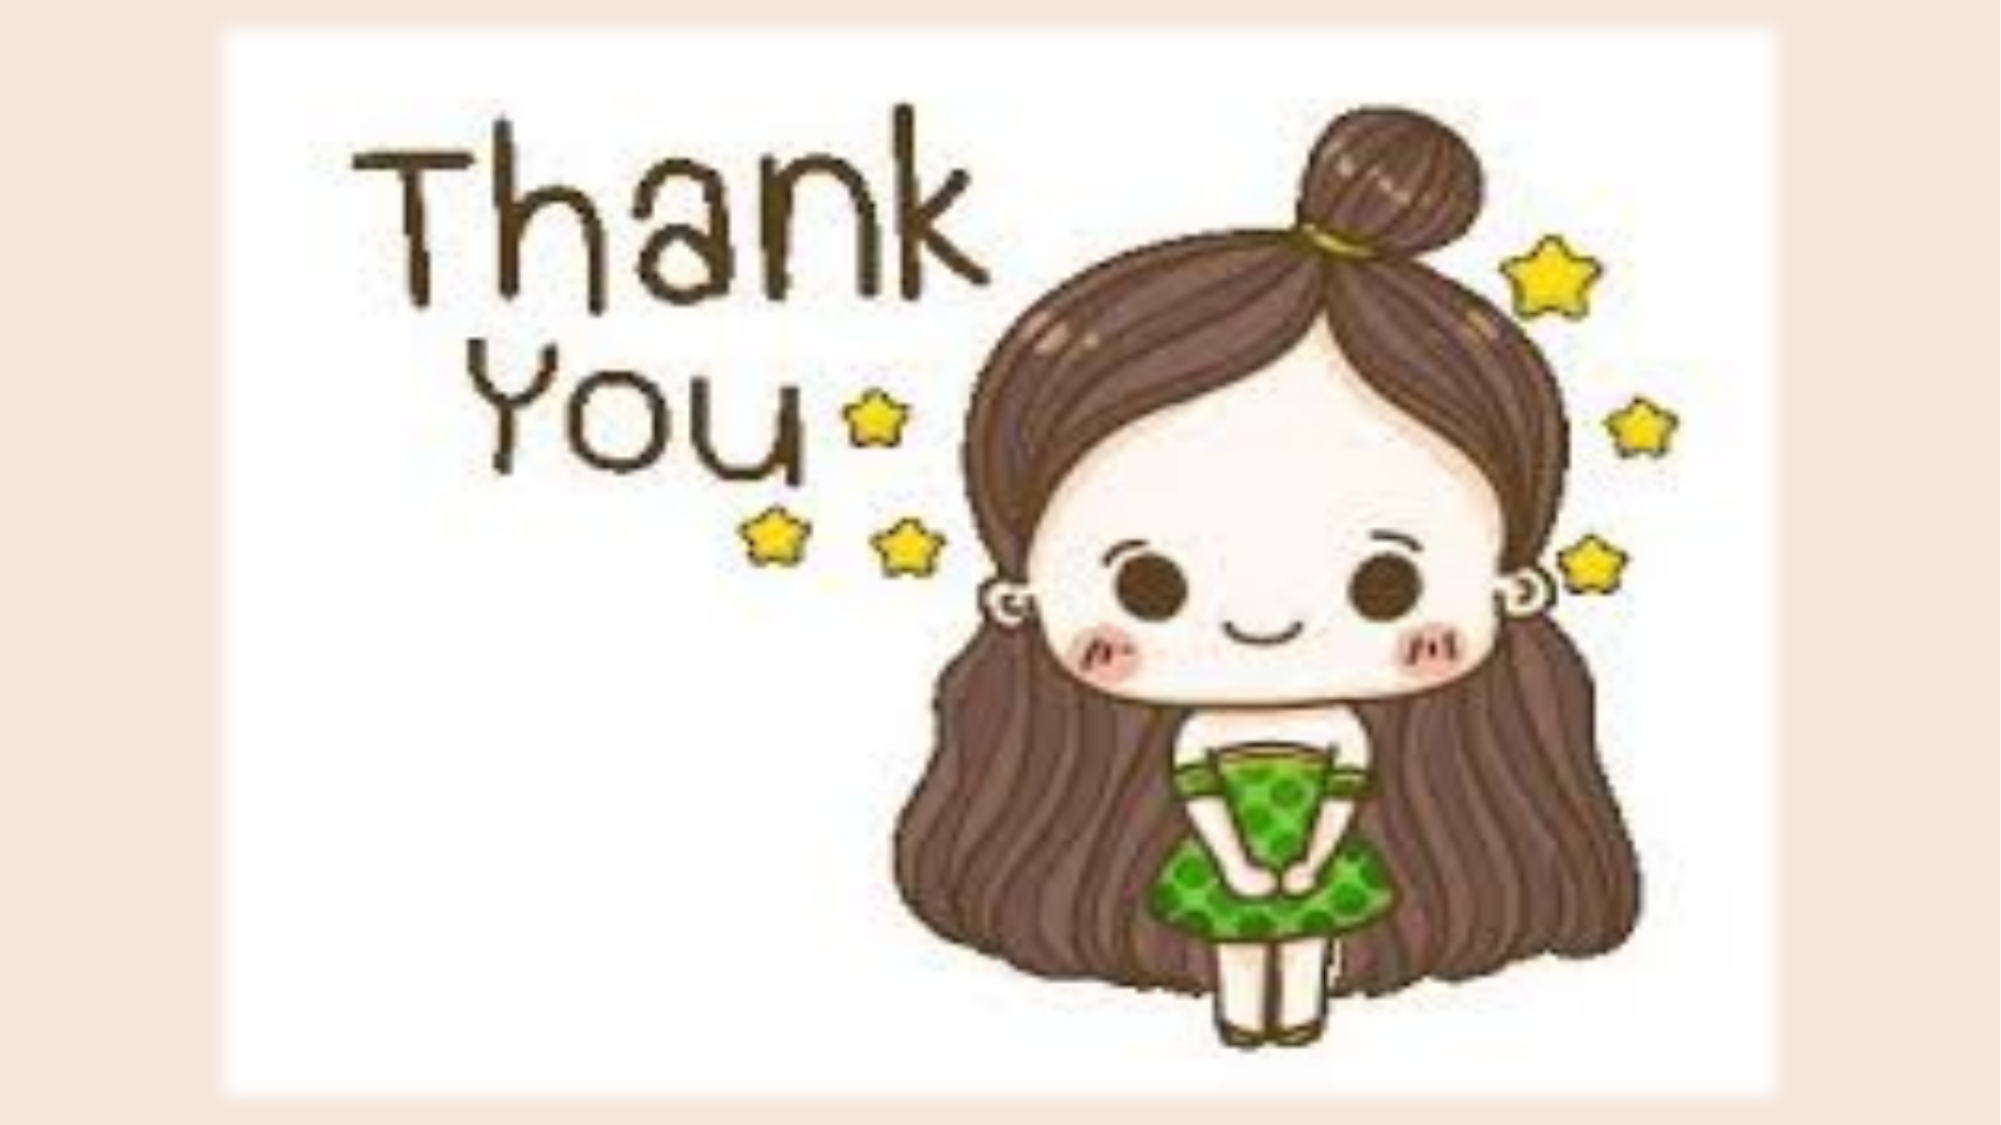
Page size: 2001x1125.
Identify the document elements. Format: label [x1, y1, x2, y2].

picture [207, 12, 1793, 1113]
